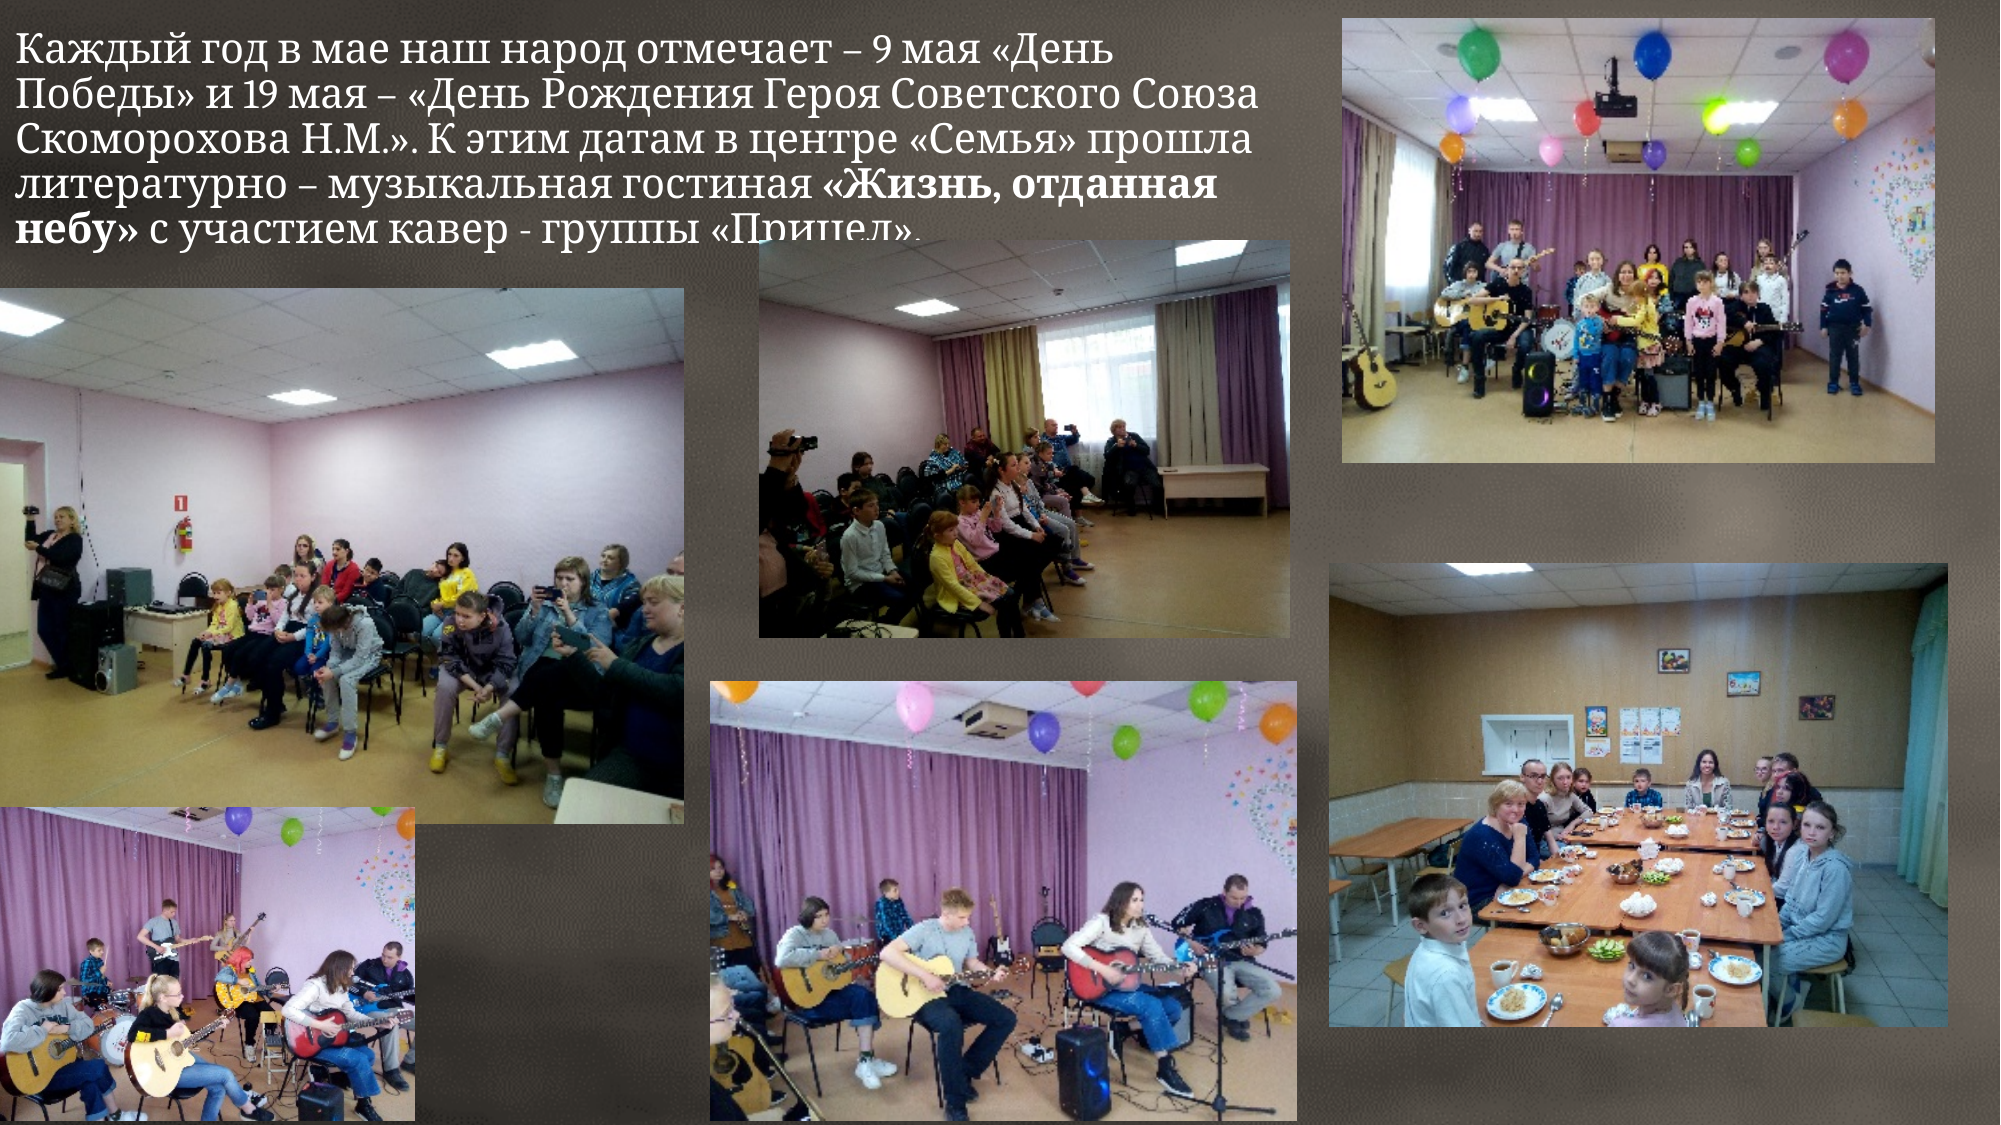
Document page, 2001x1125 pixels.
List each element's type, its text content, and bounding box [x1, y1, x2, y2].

picture [0, 287, 685, 1122]
picture [1341, 18, 1936, 464]
text_box Каждый год в мае наш народ отмечает – 9 мая «День Победы» и 19 мая – «День Рождения Героя Советского Союза Скоморохова Н.М.». К этим датам в центре «Семья» прошла литературно – музыкальная гостиная «Жизнь, отданная небу» с участием кавер - группы «Прицел». [0, 15, 1275, 264]
picture [758, 240, 1290, 639]
picture [709, 680, 1298, 1122]
picture [1328, 562, 1949, 1028]
